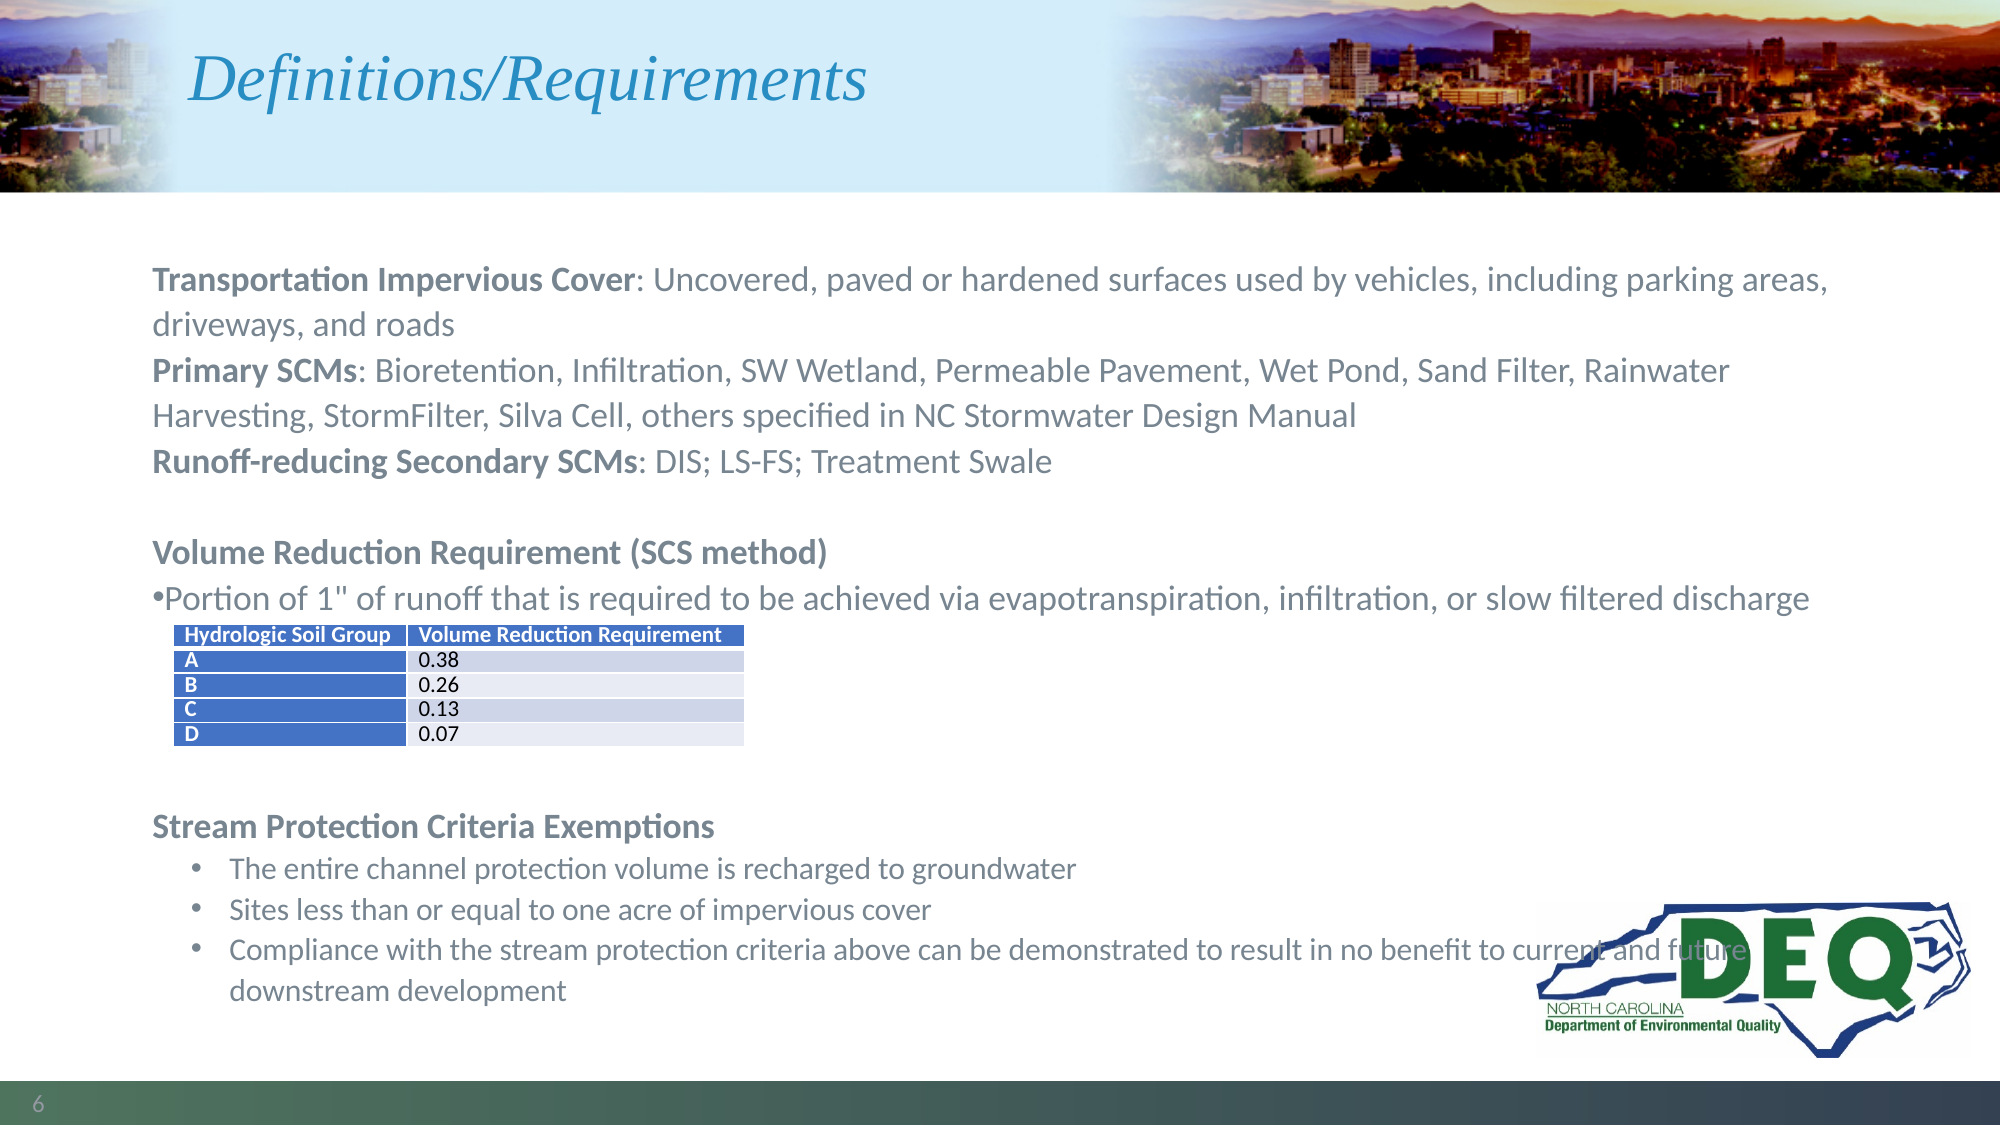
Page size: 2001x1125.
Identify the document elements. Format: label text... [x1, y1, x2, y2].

slide_number 6 [17, 1091, 468, 1114]
table_cell 0.13 [408, 699, 744, 722]
table_cell D [174, 723, 406, 746]
table_cell 0.07 [408, 723, 744, 746]
table_cell A [174, 651, 406, 672]
table_cell B [174, 674, 406, 697]
table_header Volume Reduction Requirement [408, 625, 744, 646]
table_cell C [174, 699, 406, 722]
list Transportation Impervious Cover: Uncovered, paved or hardened surfaces used by vehicles, including parking areas, driveways, and roads Primary SCMs: Bioretention, Infiltration, SW Wetland, Permeable Pavement, Wet Pond, Sand Filter, Rainwater Harvesting, StormFilter, Silva Cell, others specified in NC Stormwater Design Manual Runoff-reducing Secondary SCMs: DIS; LS-FS; Treatment Swale Volume Reduction Requirement (SCS method) Portion of 1" of runoff that is required to be achieved via evapotranspiration, infiltration, or slow filtered discharge Stream Protection Criteria Exemptions The entire channel protection volume is recharged to groundwater Sites less than or equal to one acre of impervious cover Compliance with the stream protection criteria above can be demonstrated to result in no benefit to current and future downstream development [137, 244, 1863, 1025]
table_header Hydrologic Soil Group [174, 625, 406, 646]
picture [1536, 902, 1971, 1058]
title Definitions/Requirements [173, 33, 1163, 126]
picture [0, 0, 2000, 219]
table_cell 0.26 [408, 674, 744, 697]
table_cell 0.38 [408, 651, 744, 672]
